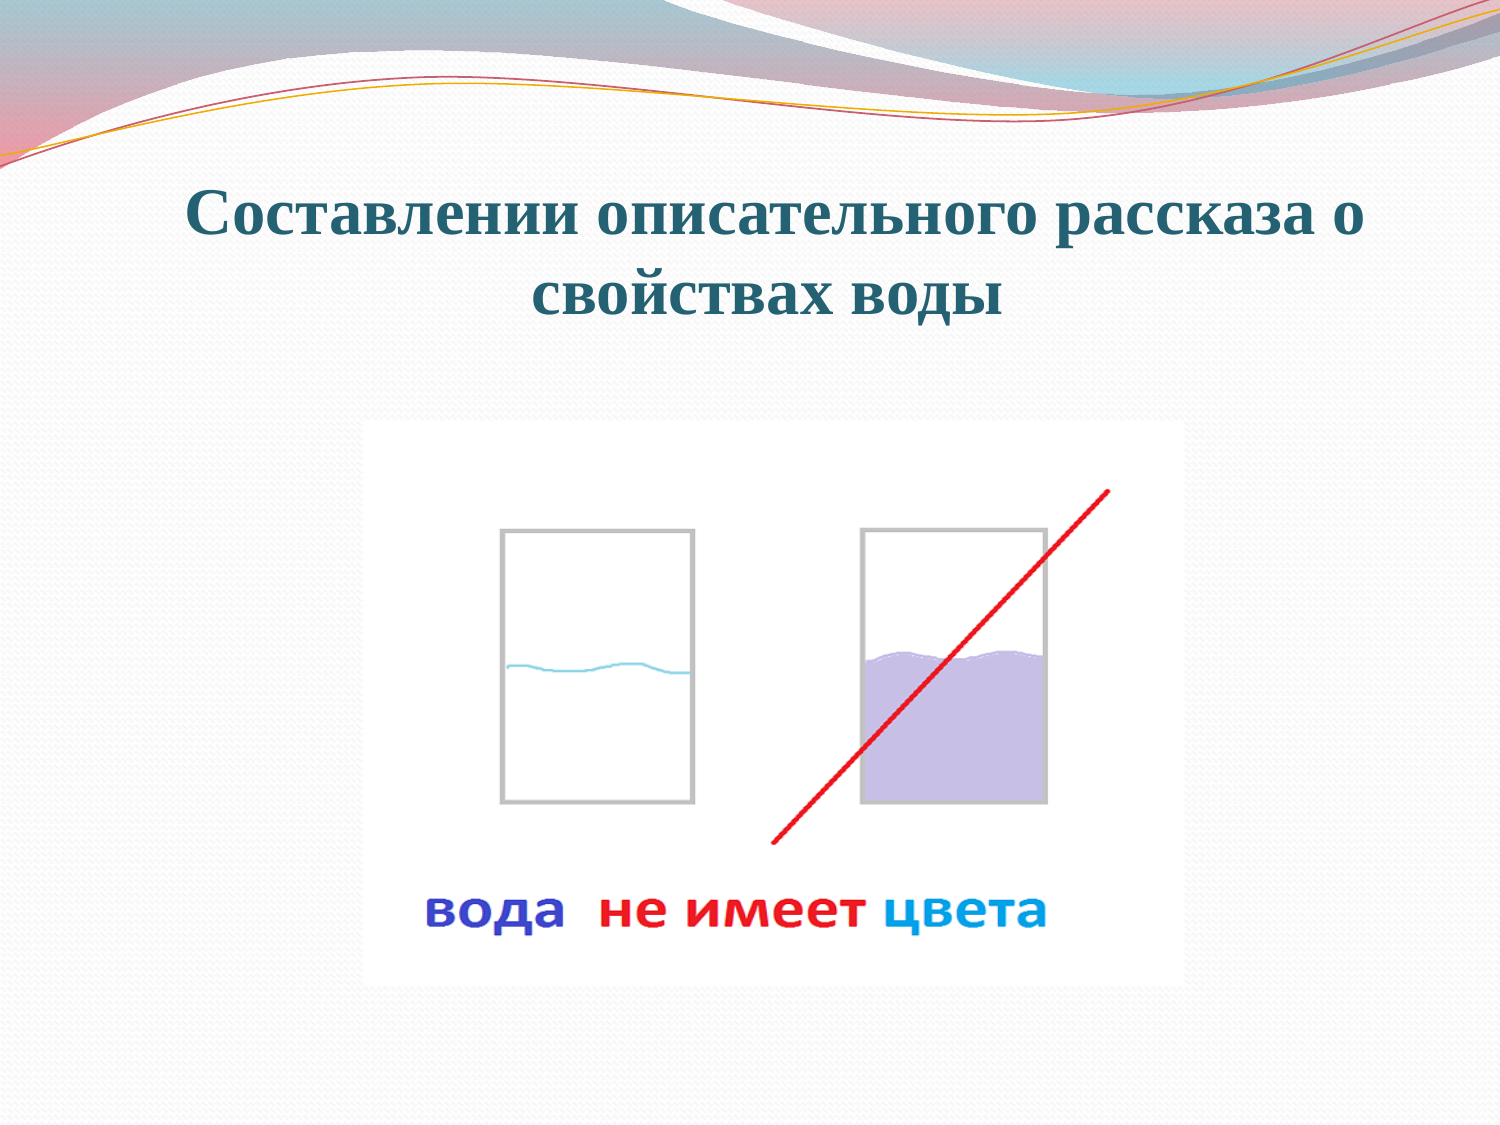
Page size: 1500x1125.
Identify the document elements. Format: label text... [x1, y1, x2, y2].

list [363, 421, 1184, 985]
title Составлении описательного рассказа о свойствах воды [128, 82, 1407, 329]
